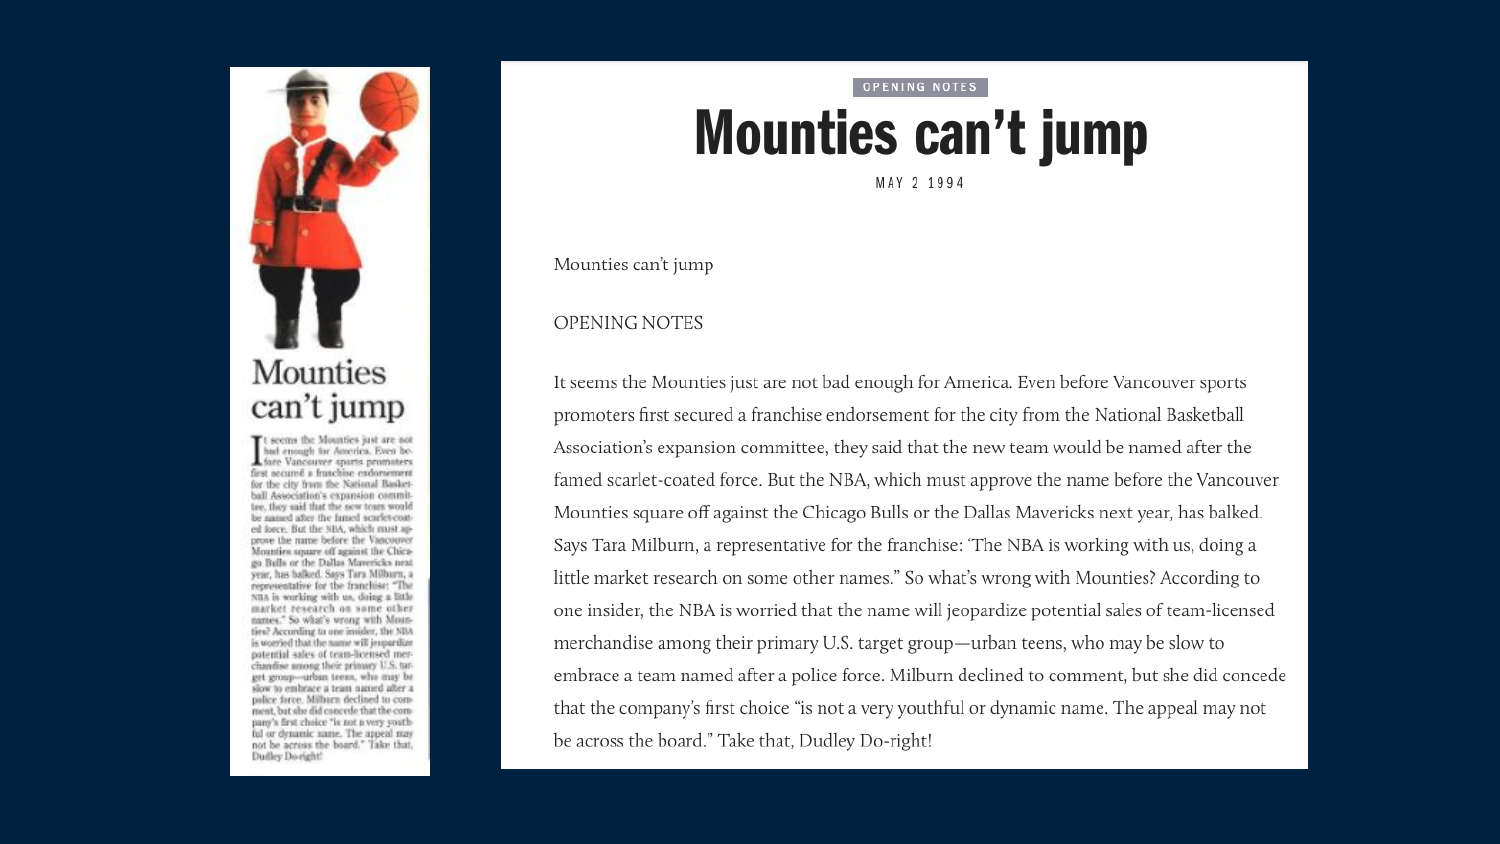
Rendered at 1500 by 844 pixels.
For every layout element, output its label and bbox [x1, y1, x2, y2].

picture [229, 67, 431, 776]
picture [501, 61, 1308, 769]
